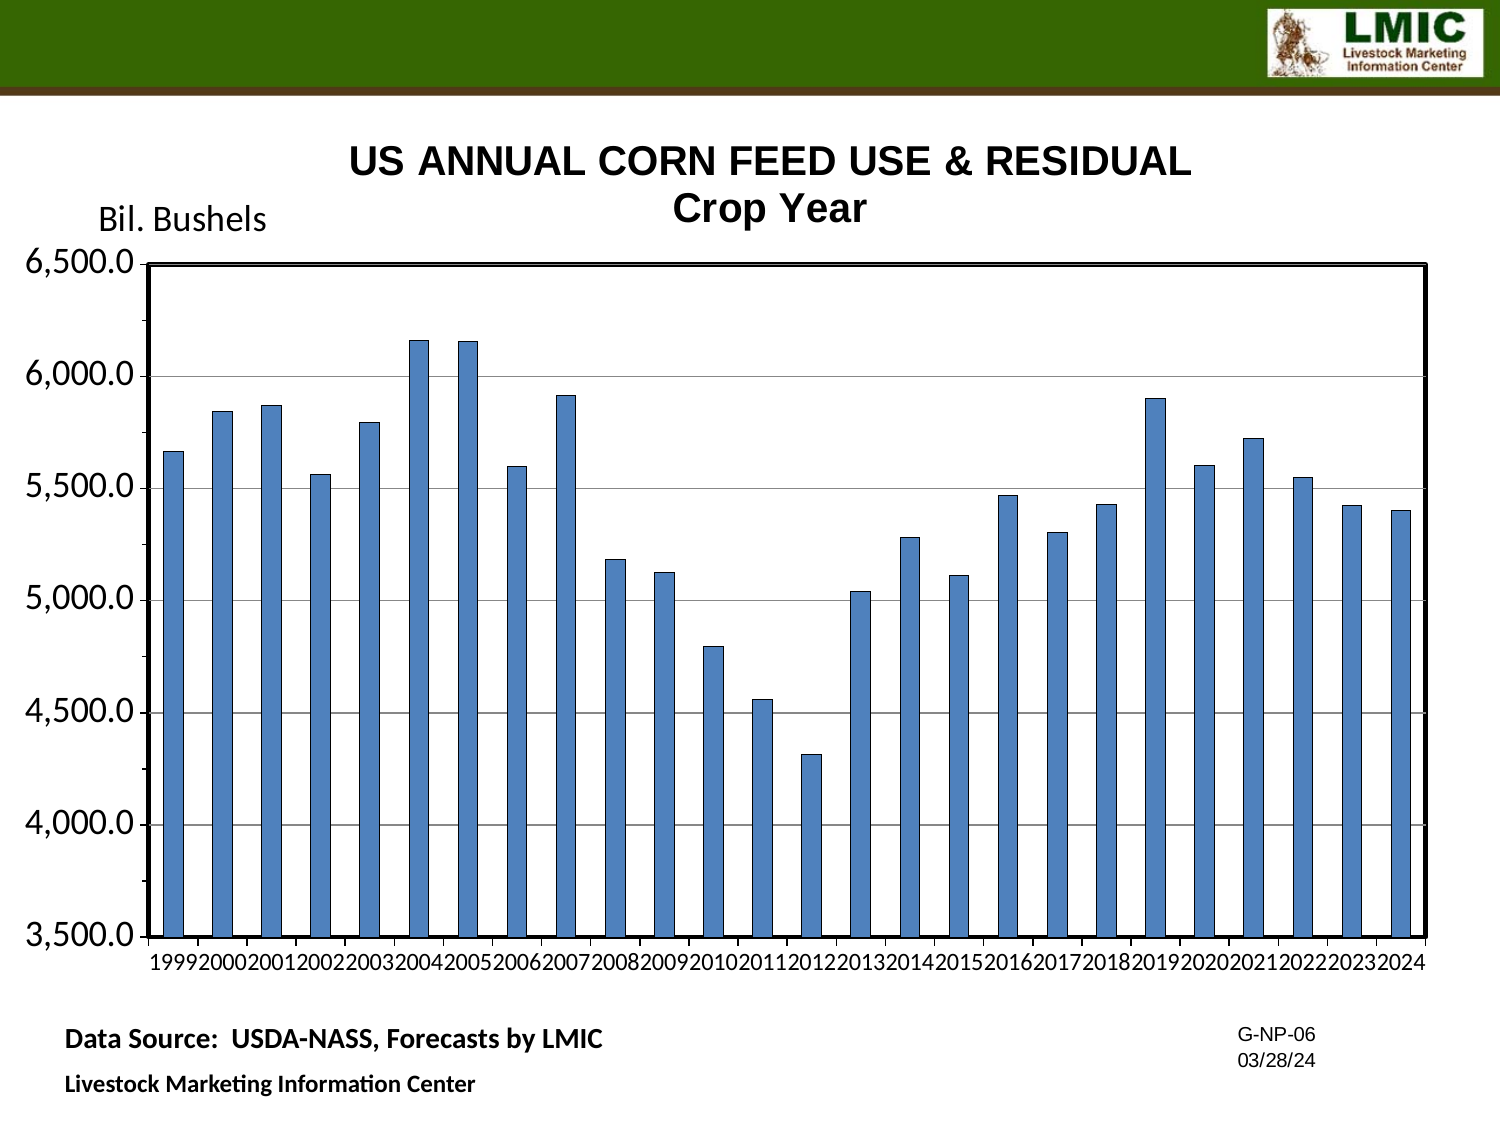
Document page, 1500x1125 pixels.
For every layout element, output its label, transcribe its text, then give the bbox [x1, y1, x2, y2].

text_box Data Source: USDA-NASS, Forecasts by LMIC Livestock Marketing Information Center [49, 1012, 725, 1105]
chart [24, 99, 1476, 988]
picture [0, 0, 1500, 1125]
